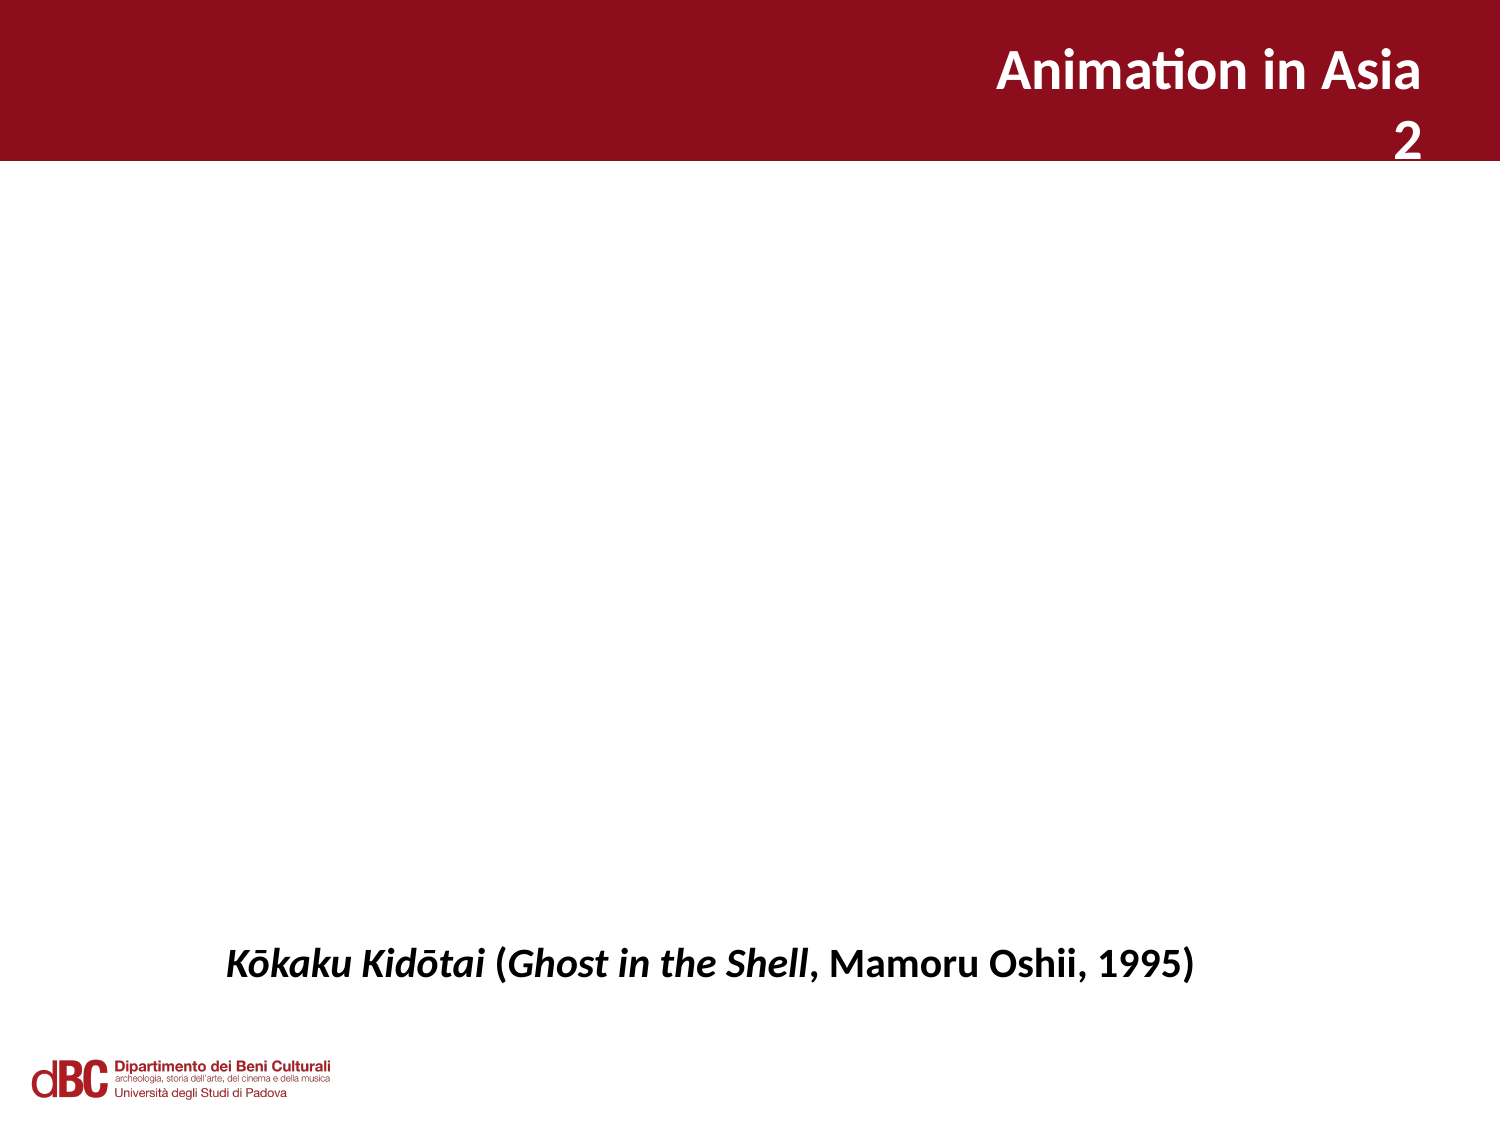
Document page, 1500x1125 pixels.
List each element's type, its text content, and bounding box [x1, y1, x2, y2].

picture [29, 1058, 337, 1104]
text_box Animation in Asia 2 Japan [953, 31, 1423, 141]
text_box [0, 0, 1500, 161]
text_box Kōkaku Kidōtai (Ghost in the Shell, Mamoru Oshii, 1995) [218, 928, 1258, 994]
